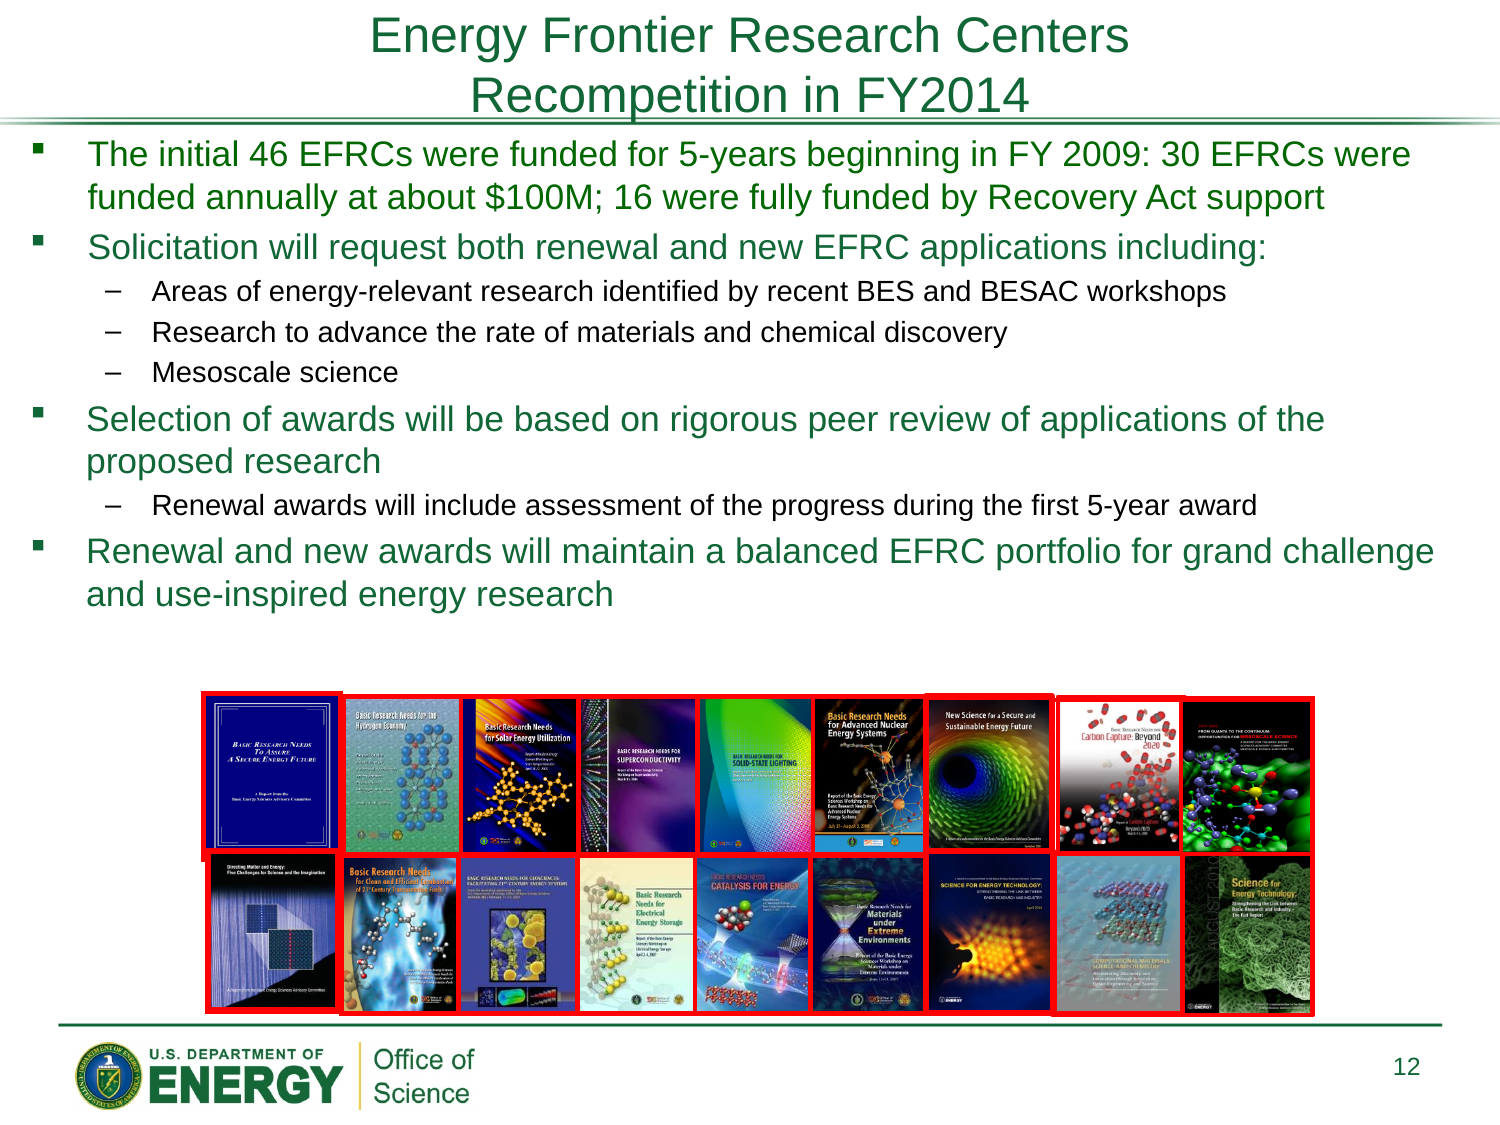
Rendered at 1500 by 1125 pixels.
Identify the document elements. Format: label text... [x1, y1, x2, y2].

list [205, 695, 339, 858]
title Energy Frontier Research Centers Recompetition in FY2014 [0, 0, 1500, 126]
list The initial 46 EFRCs were funded for 5-years beginning in FY 2009: 30 EFRCs were funded annually at about $100M; 16 were fully funded by Recovery Act support Solicitation will request both renewal and new EFRC applications including: Areas of energy-relevant research identified by recent BES and BESAC workshops Research to advance the rate of materials and chemical discovery Mesoscale science Selection of awards will be based on rigorous peer review of applications of the proposed research Renewal awards will include assessment of the progress during the first 5-year award Renewal and new awards will maintain a balanced EFRC portfolio for grand challenge and use-inspired energy research [14, 123, 1454, 987]
picture [0, 126, 1500, 1125]
picture [210, 853, 336, 1008]
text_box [343, 698, 1311, 1013]
text_box 12 [1373, 1035, 1436, 1096]
